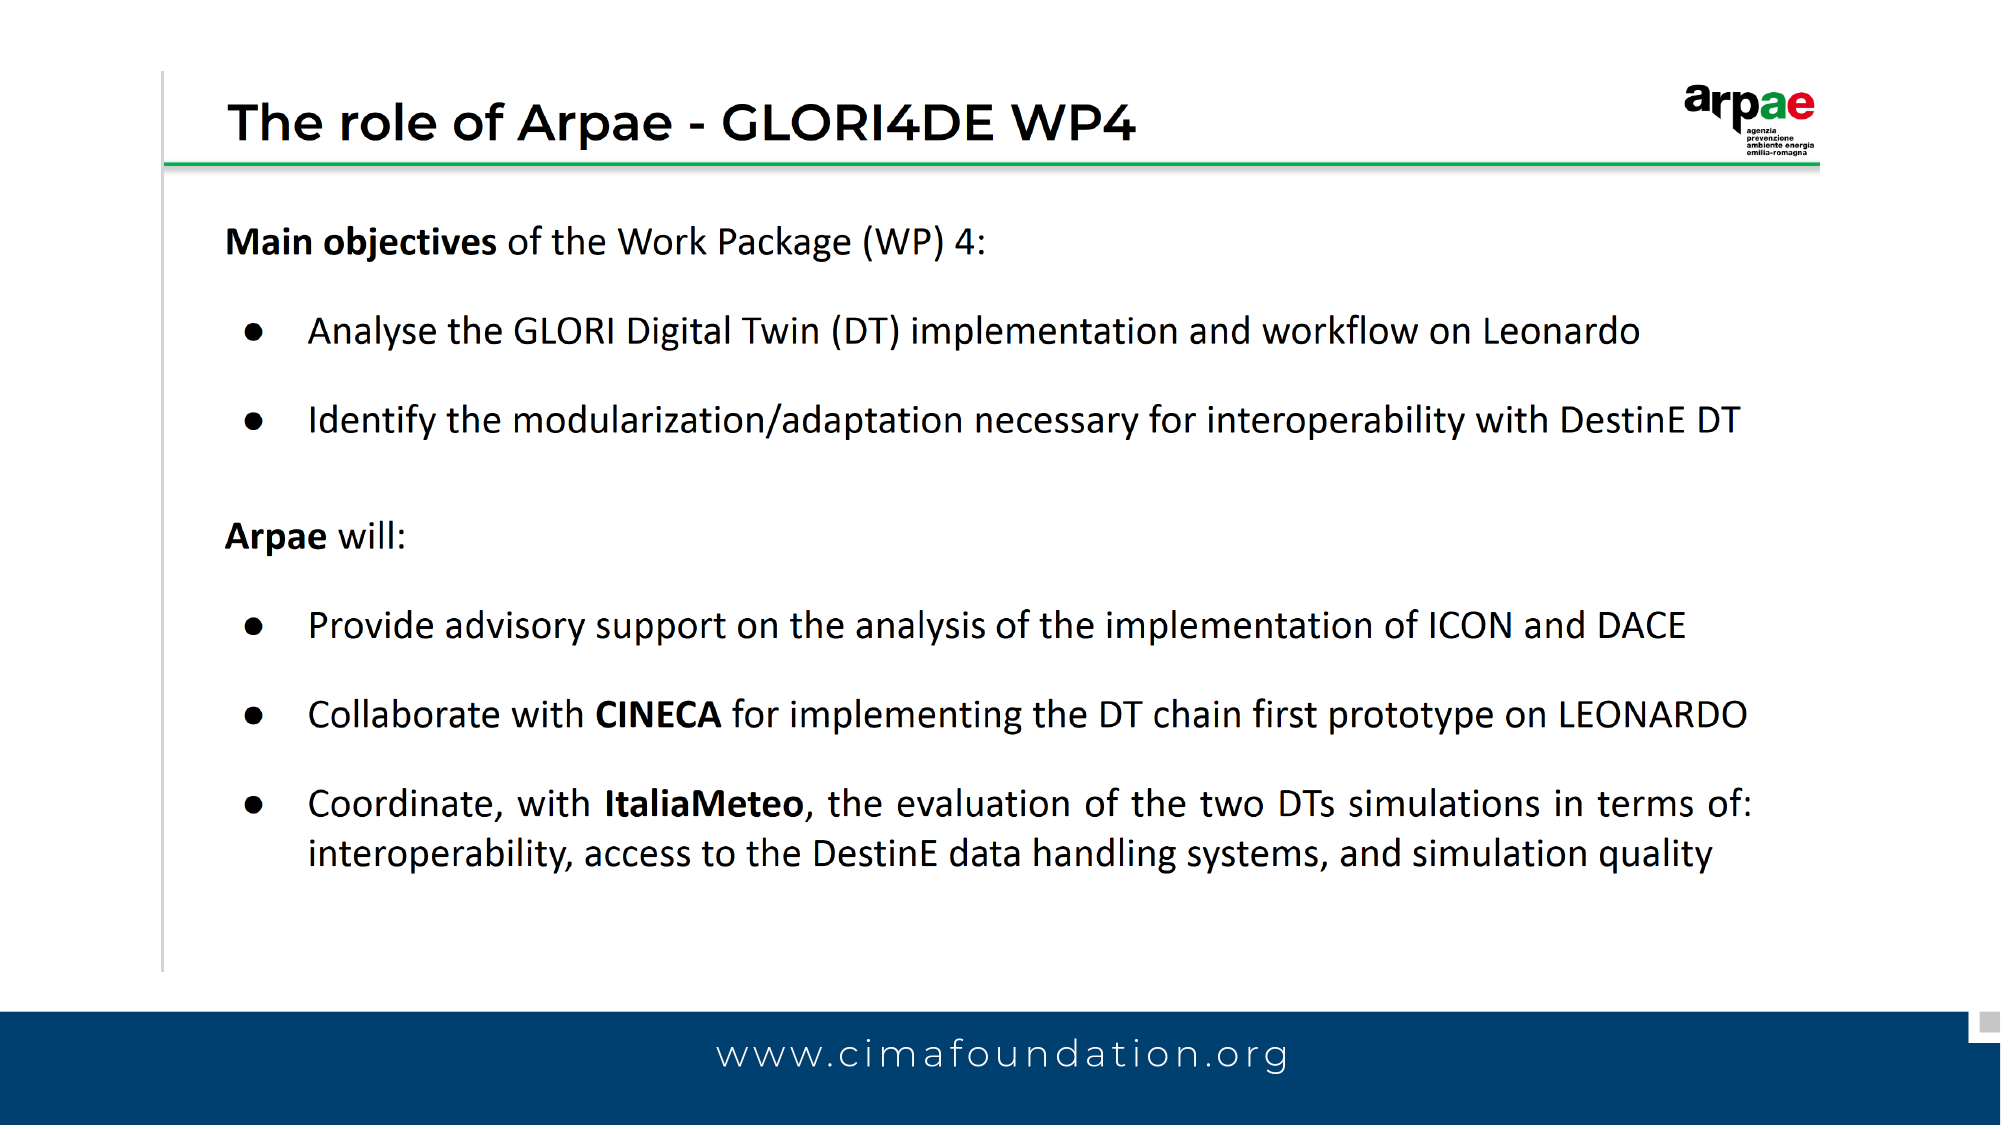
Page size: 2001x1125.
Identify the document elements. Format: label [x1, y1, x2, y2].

list [161, 71, 1820, 972]
picture [0, 0, 2001, 1125]
